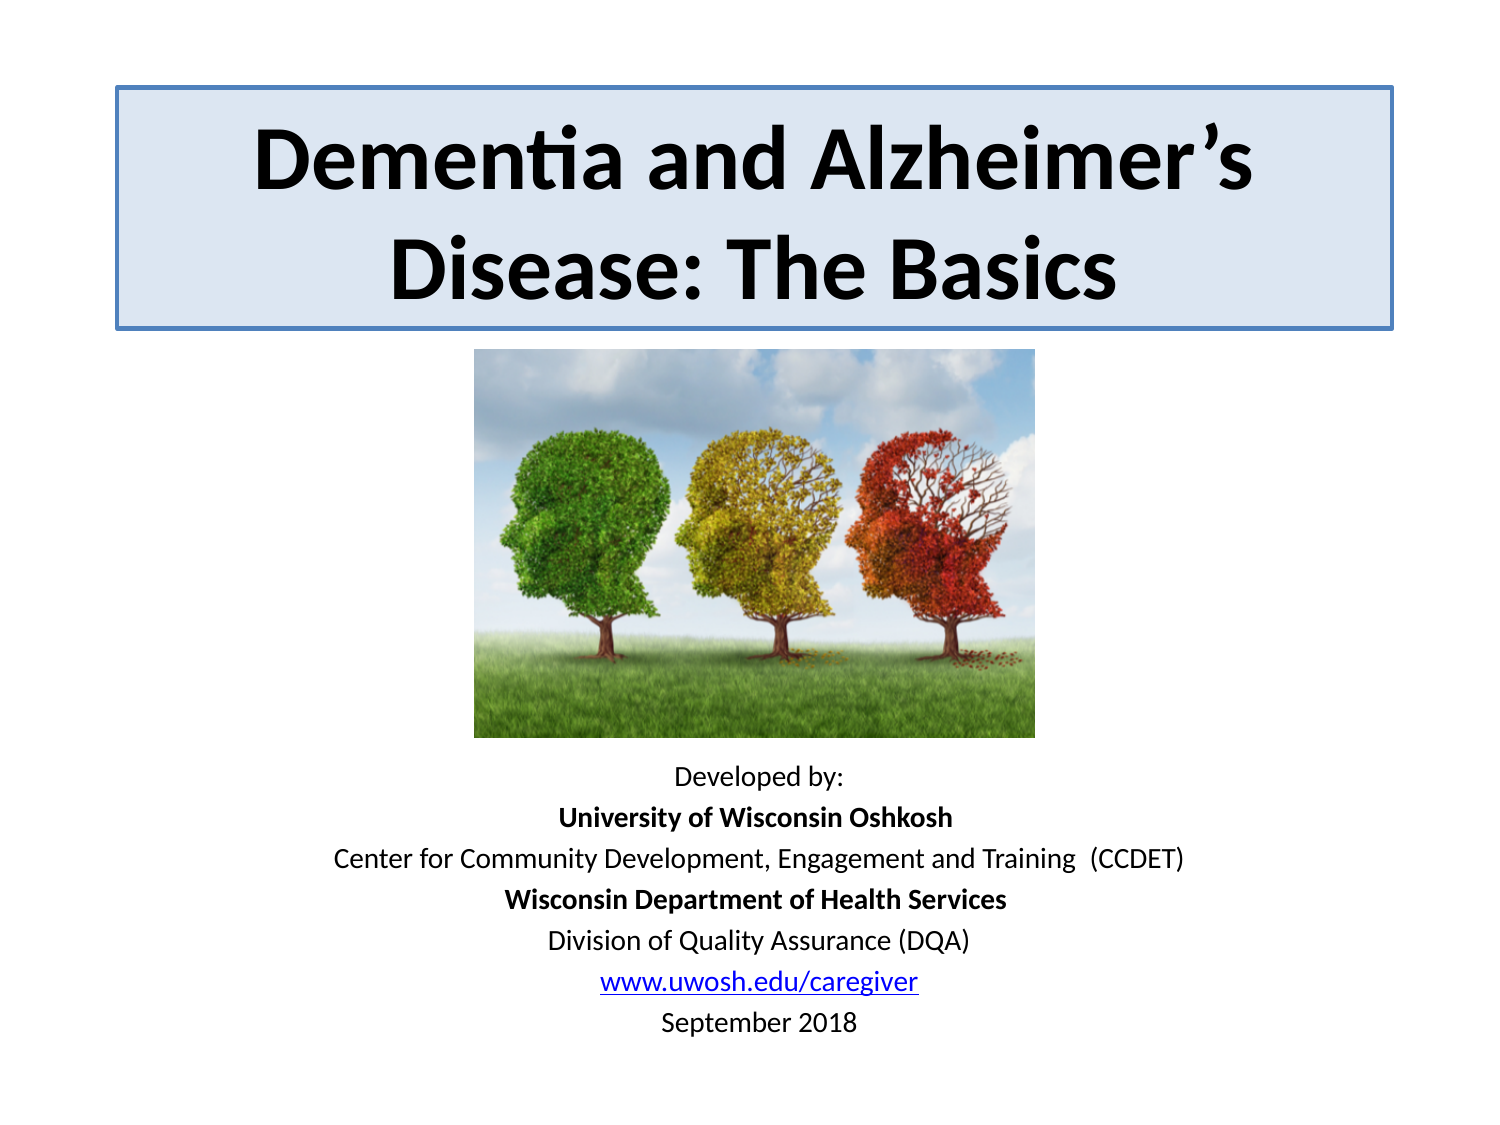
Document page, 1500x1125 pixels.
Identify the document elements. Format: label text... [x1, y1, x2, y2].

subtitle Developed by: University of Wisconsin Oshkosh Center for Community Development, Engagement and Training (CCDET) Wisconsin Department of Health Services Division of Quality Assurance (DQA) www.uwosh.edu/caregiver September 2018 [234, 750, 1285, 1050]
picture [474, 349, 1035, 738]
title Dementia and Alzheimer’s Disease: The Basics [115, 85, 1394, 331]
